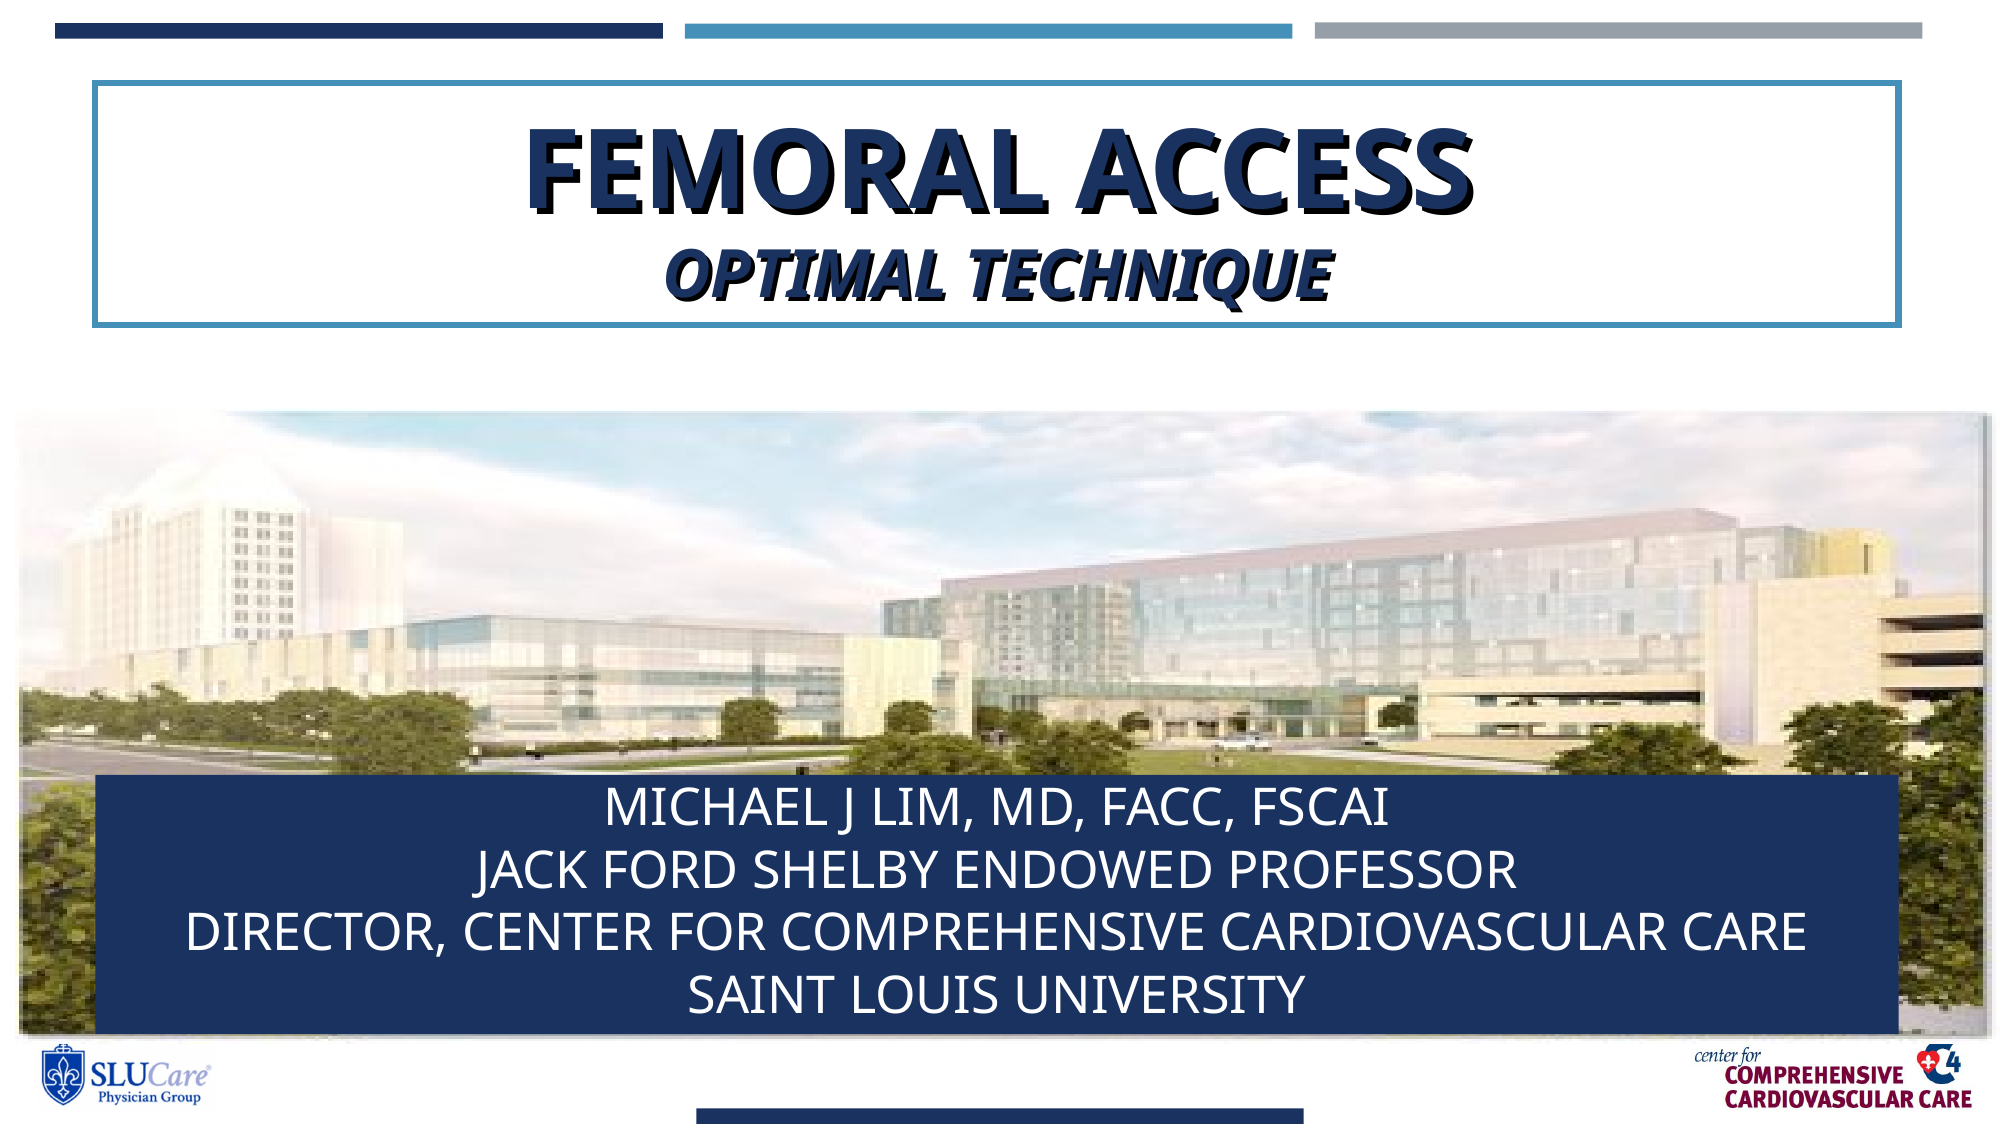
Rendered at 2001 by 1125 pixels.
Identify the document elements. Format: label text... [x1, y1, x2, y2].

subtitle MICHAEL J LIM, MD, FACC, FSCAI JACK FORD SHELBY ENDOWED PROFESSOR DIRECTOR, CENTER FOR COMPREHENSIVE CARDIOVASCULAR CARE SAINT LOUIS UNIVERSITY [95, 774, 1899, 1035]
picture [15, 409, 2000, 1115]
title FEMORAL ACCESS OPTIMAL TECHNIQUE [95, 83, 1899, 326]
